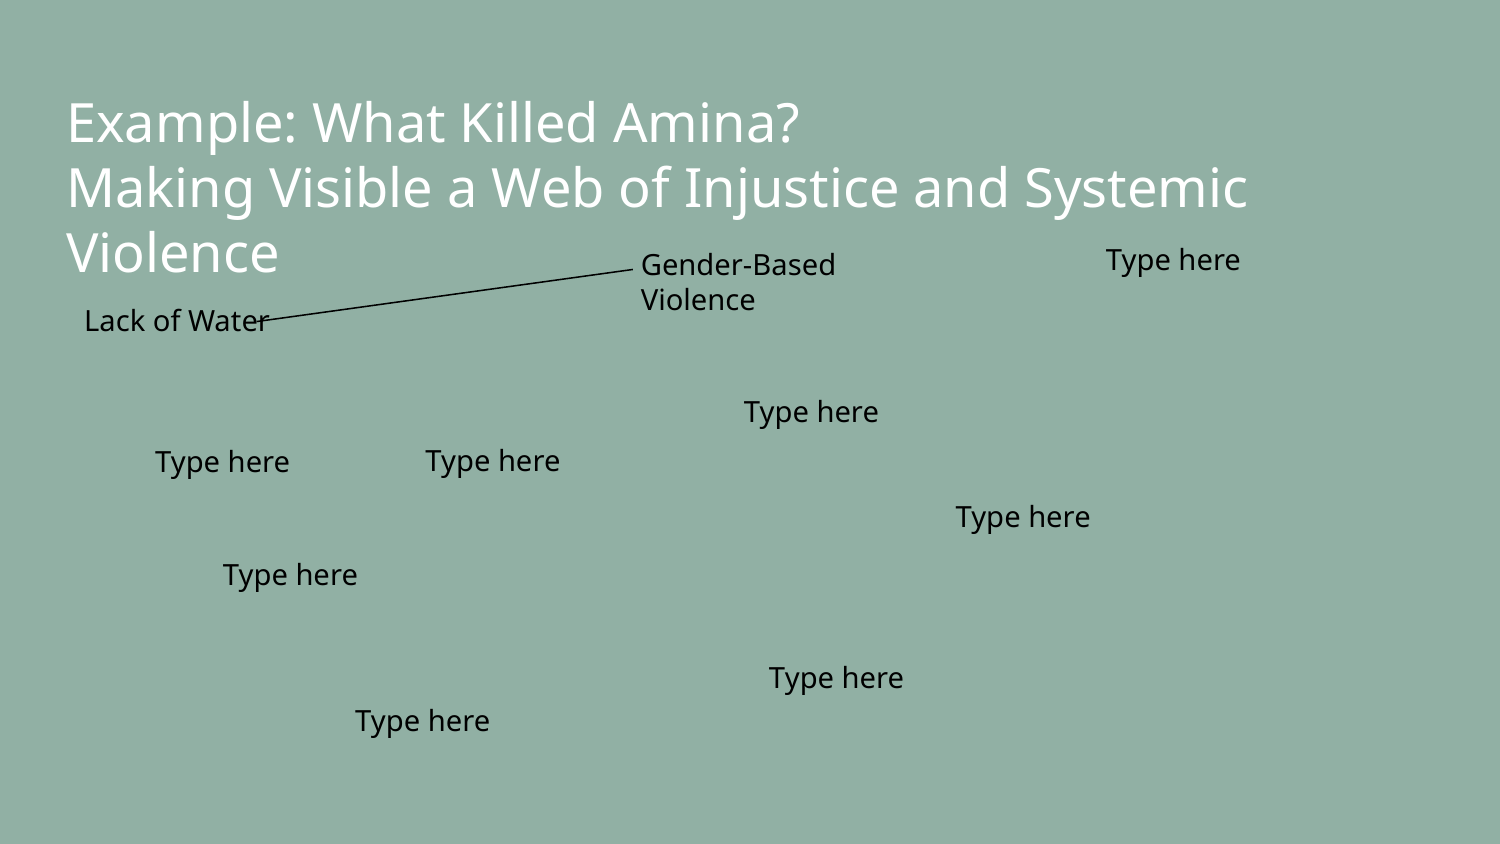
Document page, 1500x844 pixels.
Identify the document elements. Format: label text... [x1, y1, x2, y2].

text_box Type here [1090, 226, 1389, 292]
text_box Gender-Based Violence [625, 231, 946, 332]
text_box Type here [340, 687, 638, 753]
text_box Type here [728, 378, 1027, 444]
text_box Type here [140, 428, 438, 494]
text_box Type here [207, 541, 506, 607]
text_box Type here [940, 483, 1239, 549]
text_box Type here [753, 644, 1052, 710]
title Example: What Killed Amina? Making Visible a Web of Injustice and Systemic Violence [51, 72, 1449, 167]
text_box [256, 269, 633, 322]
text_box Type here [410, 426, 708, 492]
text_box Lack of Water [69, 287, 367, 352]
